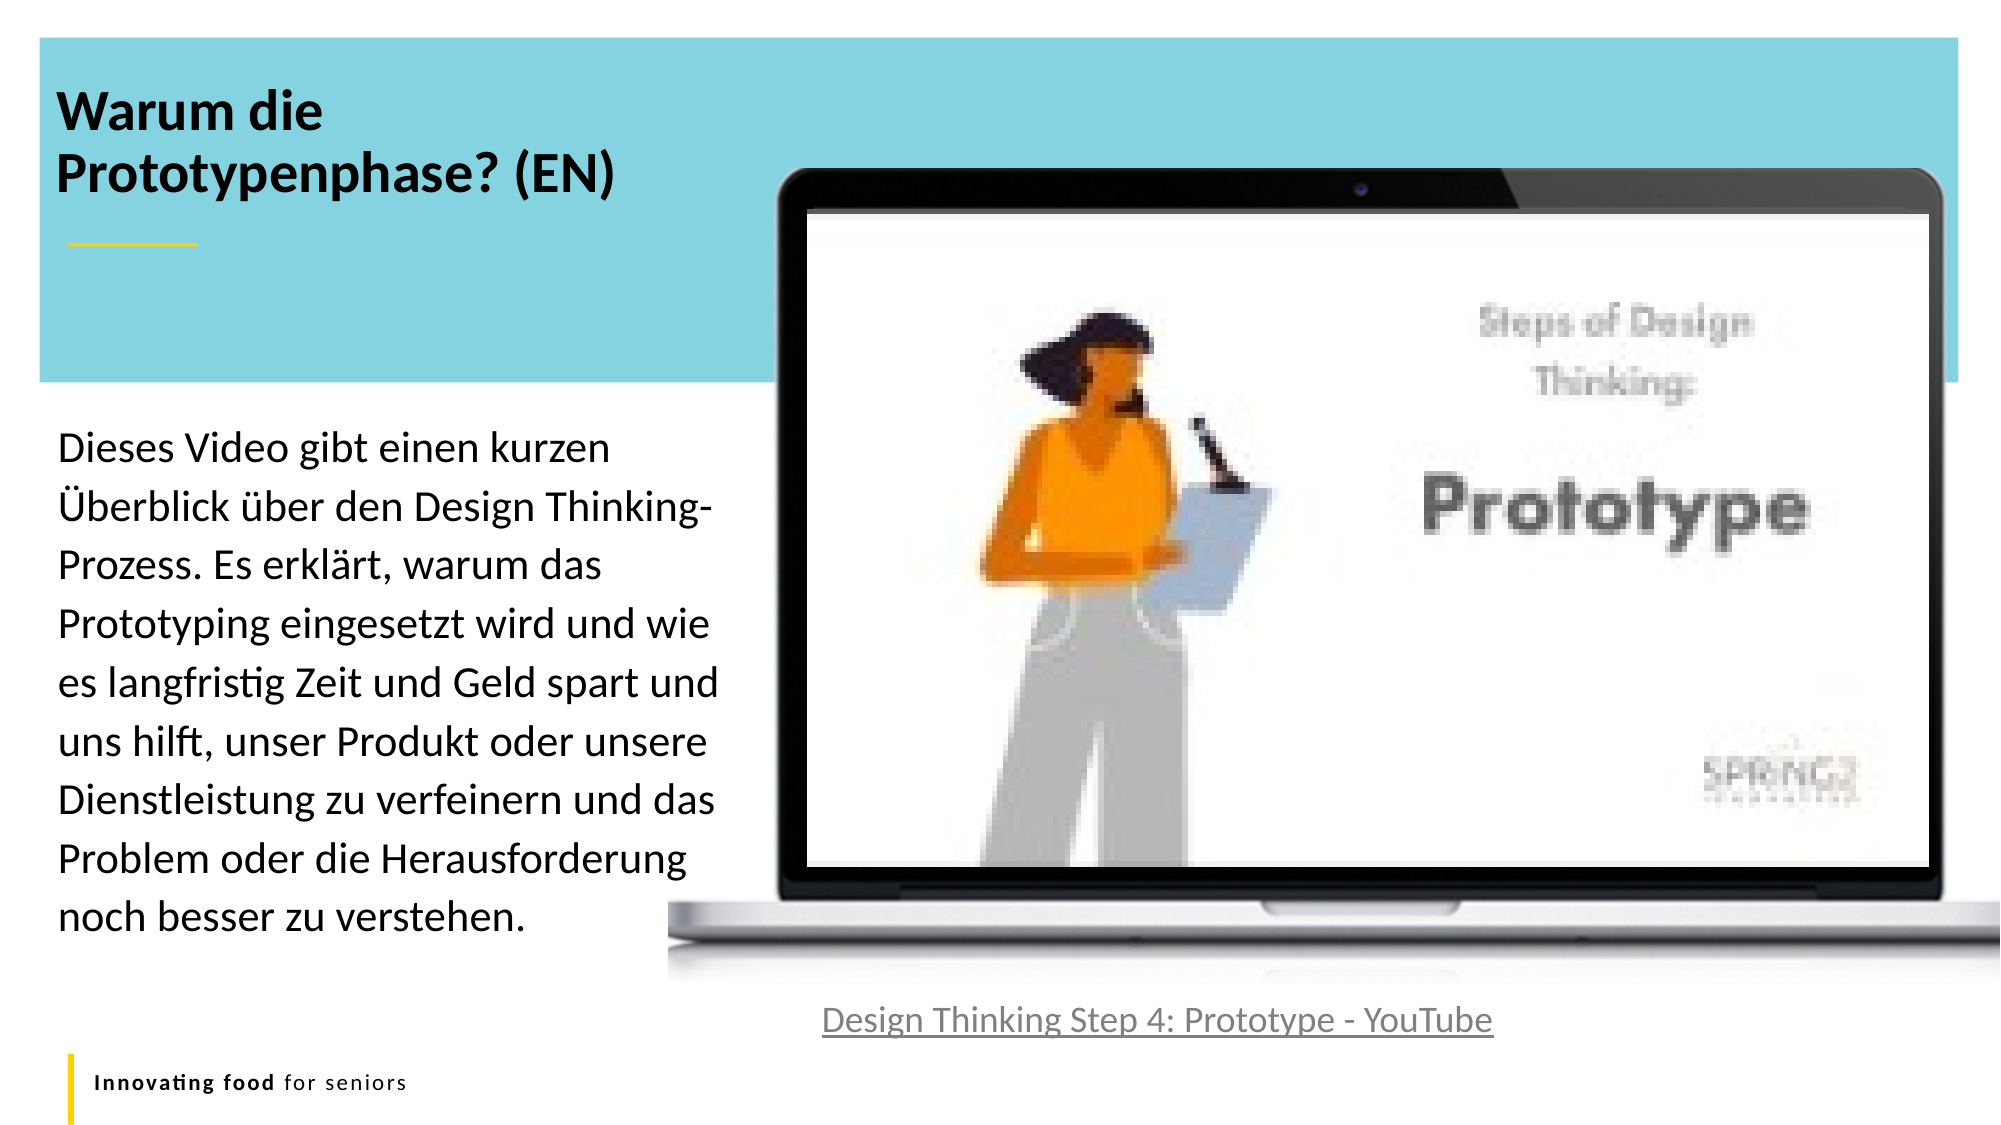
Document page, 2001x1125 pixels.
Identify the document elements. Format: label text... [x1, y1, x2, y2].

text_box Design Thinking Step 4: Prototype - YouTube [807, 987, 1808, 1048]
picture [668, 168, 2000, 1051]
list Dieses Video gibt einen kurzen Überblick über den Design Thinking-Prozess. Es erklärt, warum das Prototyping eingesetzt wird und wie es langfristig Zeit und Geld spart und uns hilft, unser Produkt oder unsere Dienstleistung zu verfeinern und das Problem oder die Herausforderung noch besser zu verstehen. [6, 405, 750, 959]
list Warum die Prototypenphase? (EN) [41, 72, 769, 230]
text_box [807, 208, 1930, 868]
